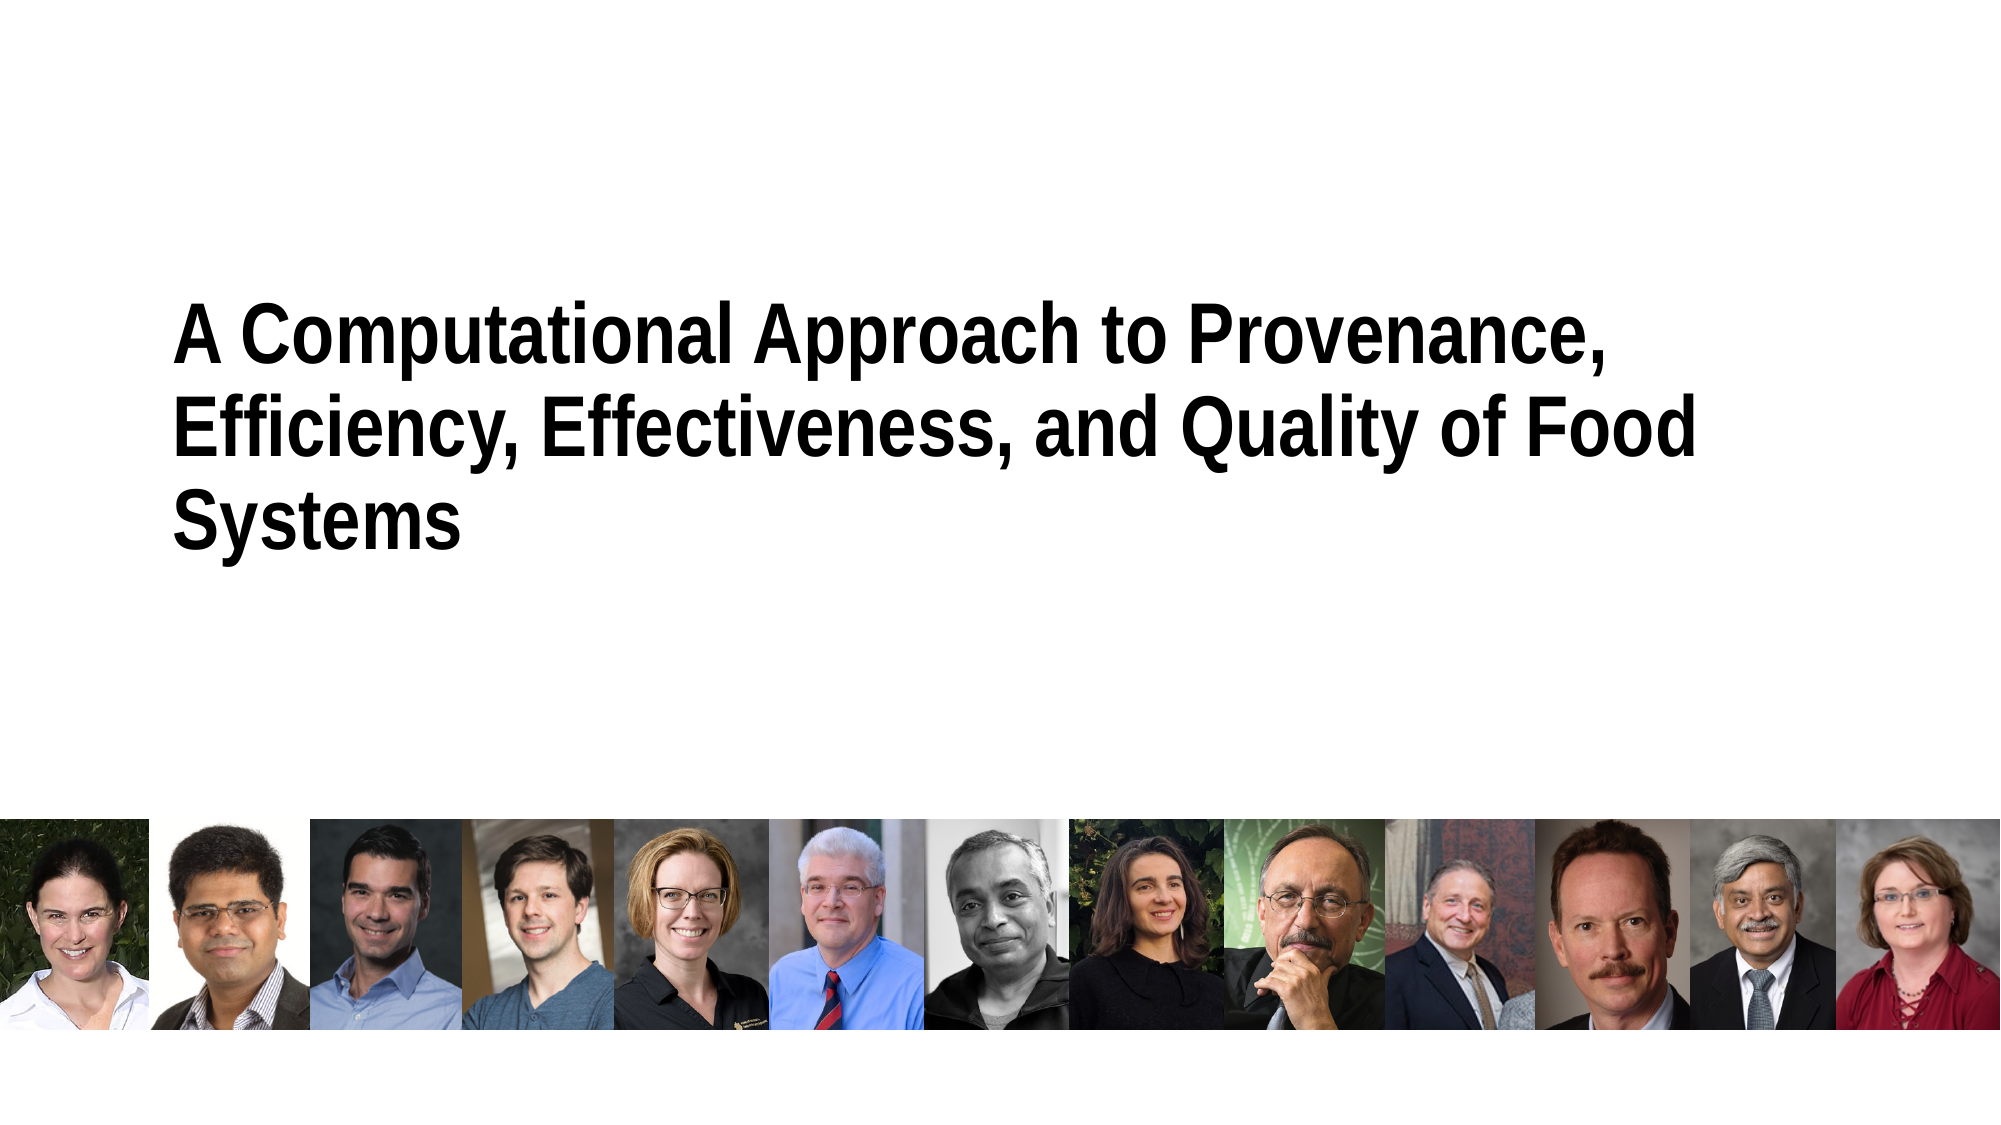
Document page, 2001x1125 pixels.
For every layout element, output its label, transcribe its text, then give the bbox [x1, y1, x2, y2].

title A Computational Approach to Provenance, Efficiency, Effectiveness, and Quality of Food Systems [157, 184, 1975, 576]
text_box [0, 819, 2000, 1030]
